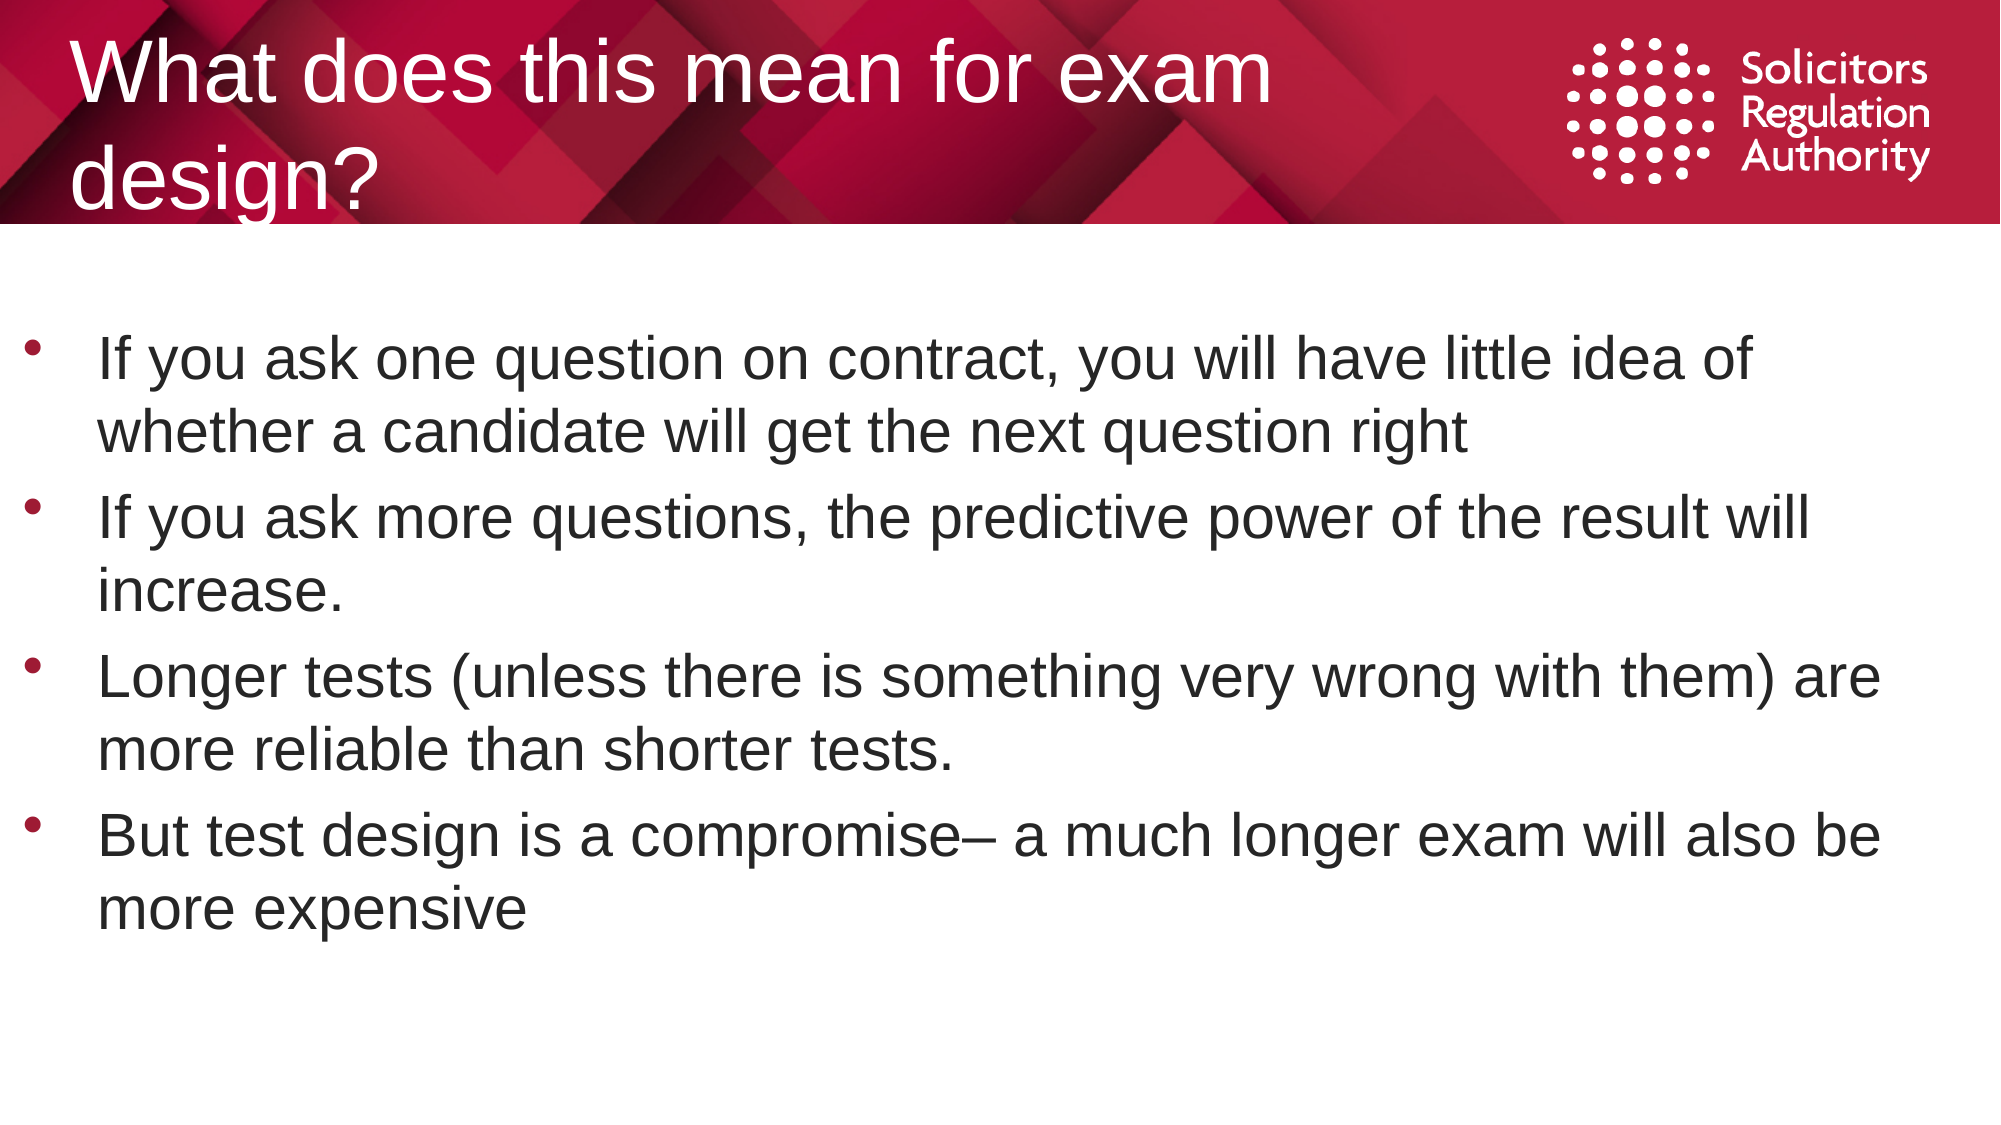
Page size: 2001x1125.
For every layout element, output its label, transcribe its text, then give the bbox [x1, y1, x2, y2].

picture [0, 0, 2000, 224]
list If you ask one question on contract, you will have little idea of whether a candidate will get the next question right If you ask more questions, the predictive power of the result will increase. Longer tests (unless there is something very wrong with them) are more reliable than shorter tests. But test design is a compromise– a much longer exam will also be more expensive [7, 231, 1899, 1072]
title What does this mean for exam design? [54, 26, 1552, 215]
